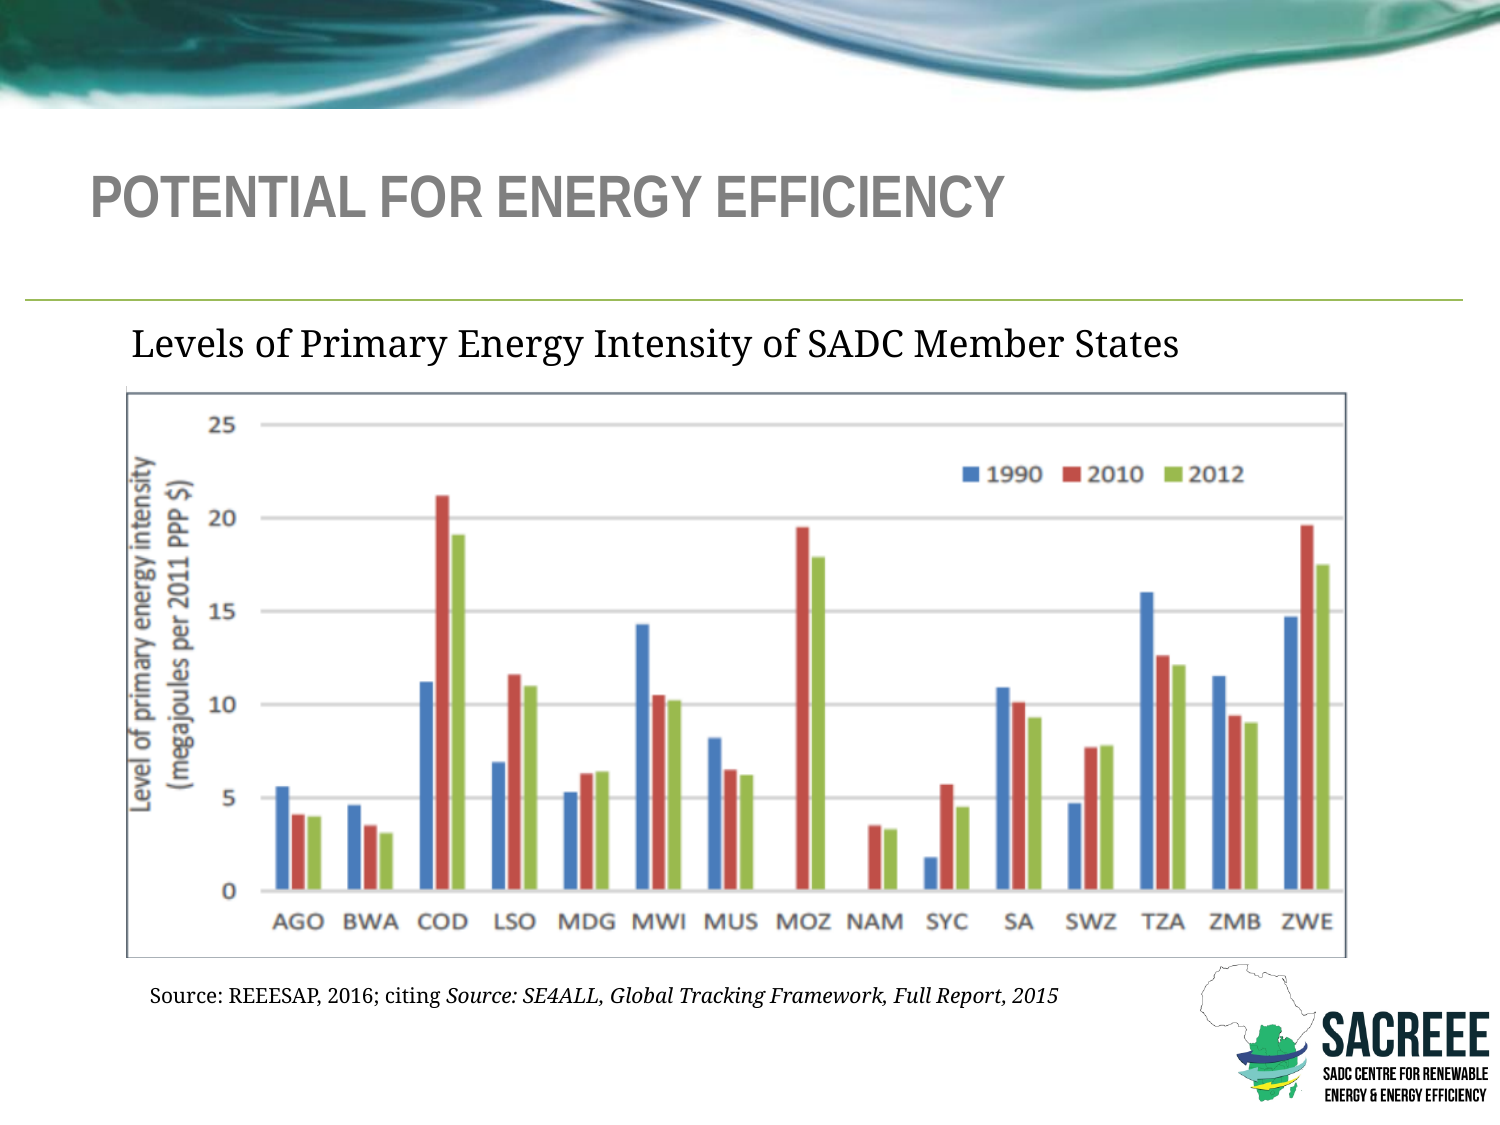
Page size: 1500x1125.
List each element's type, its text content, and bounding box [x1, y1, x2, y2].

text_box Levels of Primary Energy Intensity of SADC Member States [116, 312, 1206, 373]
picture [1187, 952, 1500, 1125]
title POTENTIAL FOR ENERGY EFFICIENCY [75, 149, 1425, 300]
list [122, 386, 1351, 959]
text_box Source: REEESAP, 2016; citing Source: SE4ALL, Global Tracking Framework, Full Report, 2015 [135, 975, 1079, 1015]
picture [0, 0, 1500, 109]
